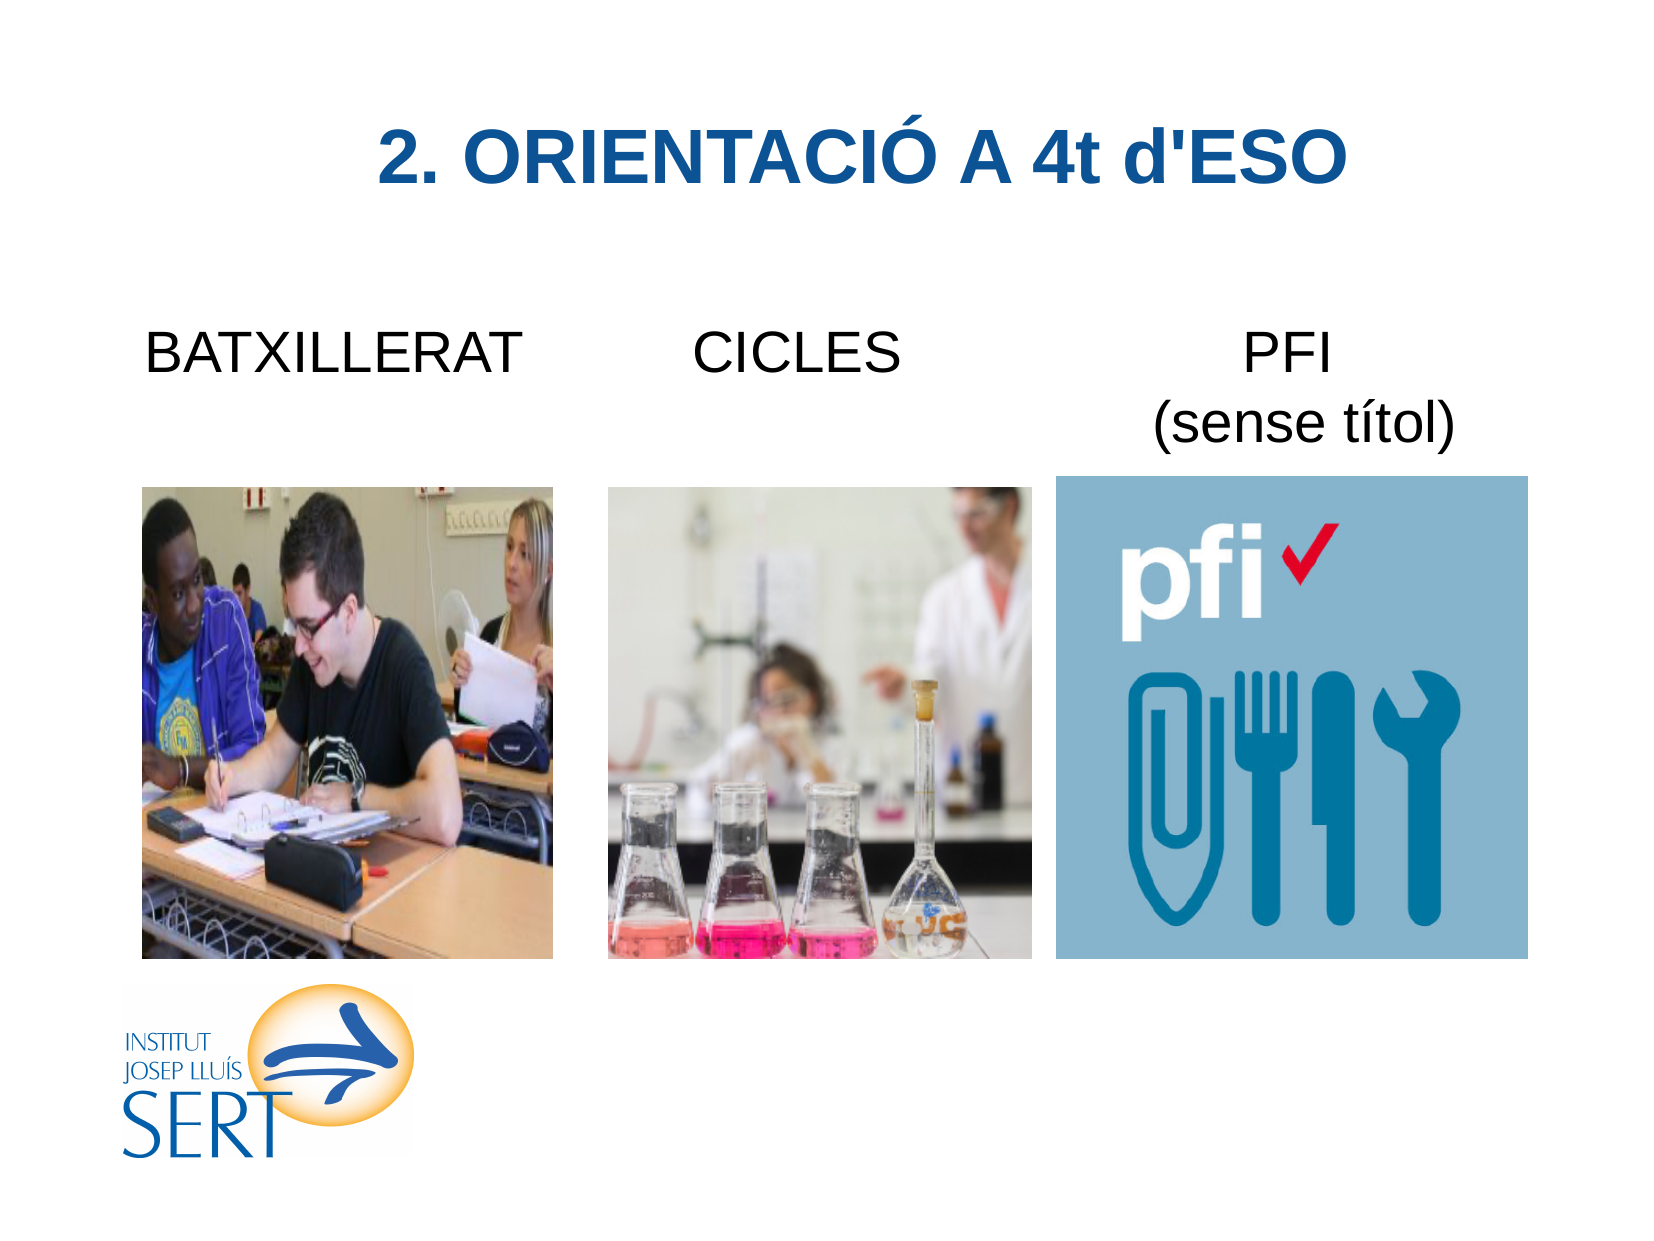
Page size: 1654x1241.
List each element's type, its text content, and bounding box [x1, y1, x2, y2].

picture [607, 487, 1032, 959]
picture [141, 487, 554, 959]
text_box BATXILLERAT CICLES PFI (sense títol) [129, 307, 1571, 452]
picture [1056, 476, 1528, 959]
picture [123, 984, 414, 1158]
text_box 2. ORIENTACIÓ A 4t d'ESO [82, 49, 1571, 257]
